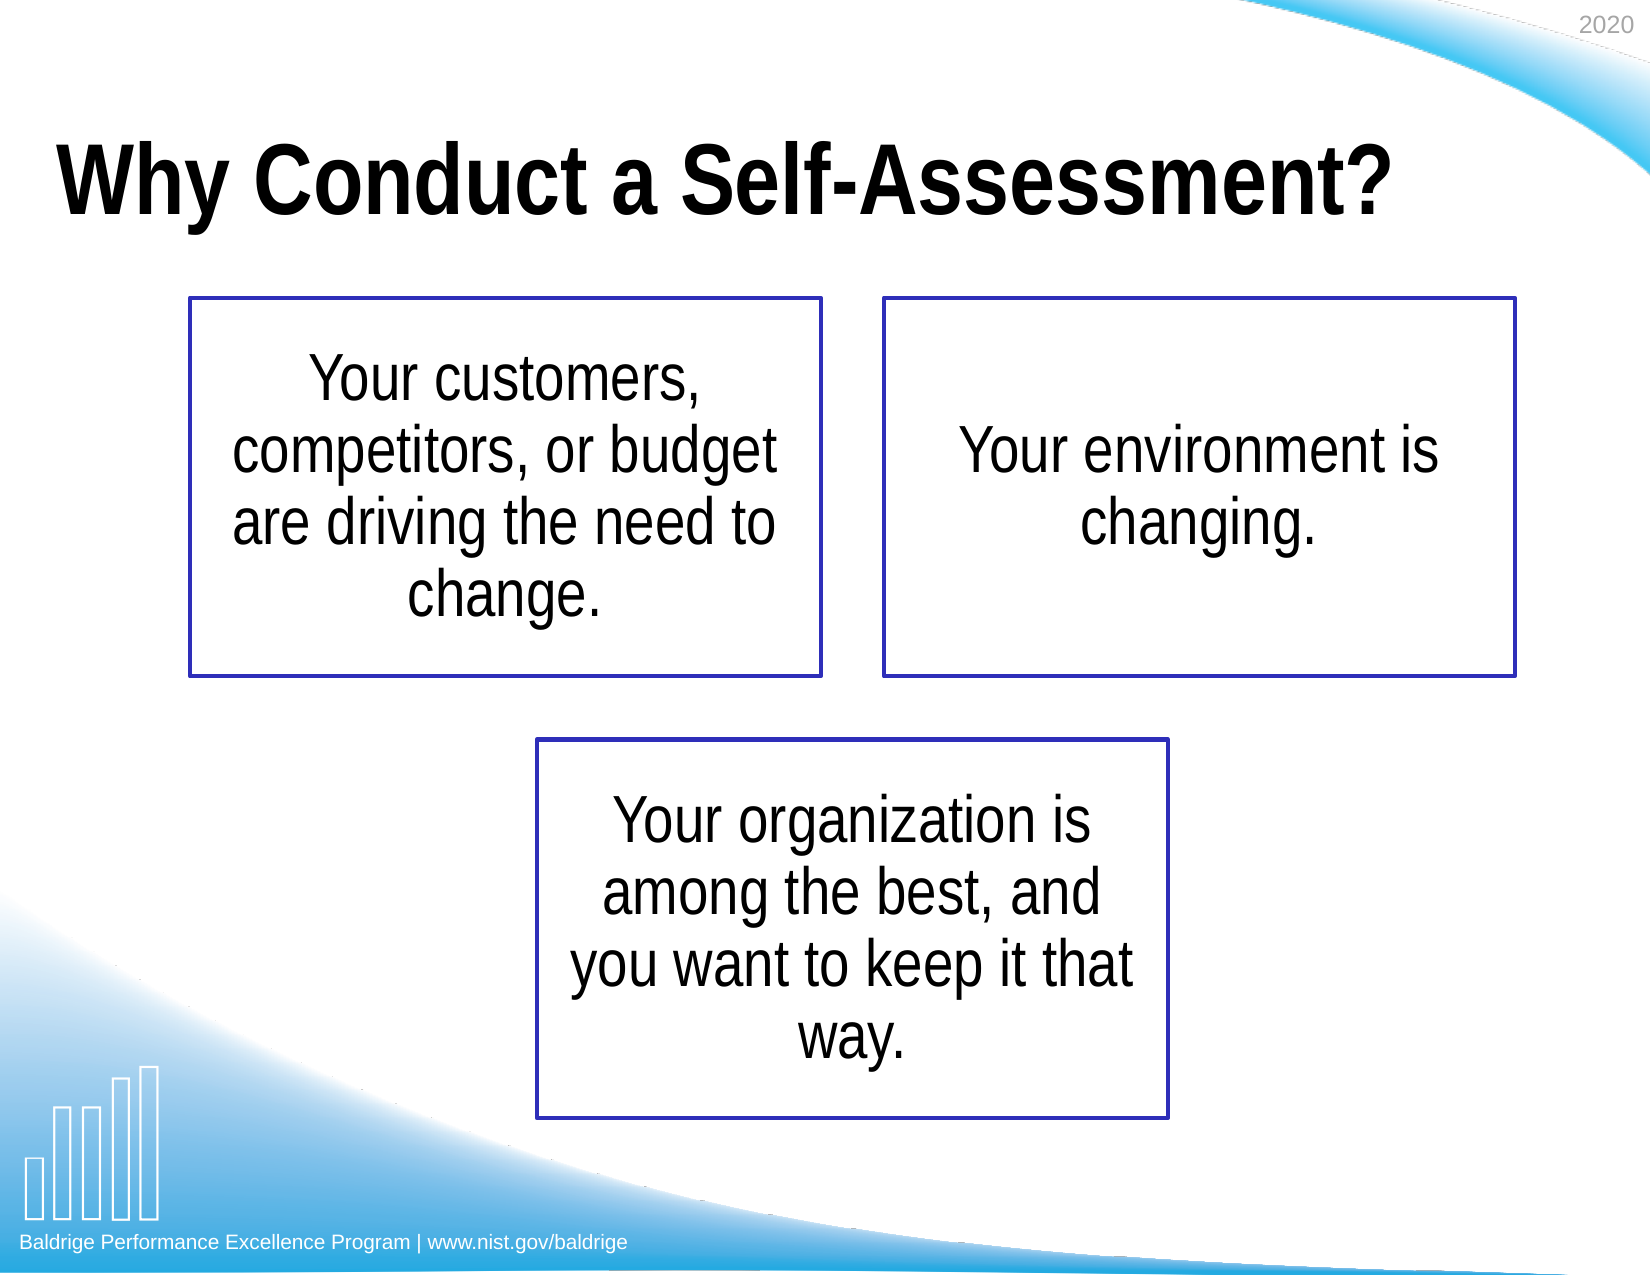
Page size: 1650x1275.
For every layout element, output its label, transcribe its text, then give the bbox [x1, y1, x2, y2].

title Why Conduct a Self-Assessment? [41, 104, 1650, 270]
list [163, 297, 1542, 1119]
